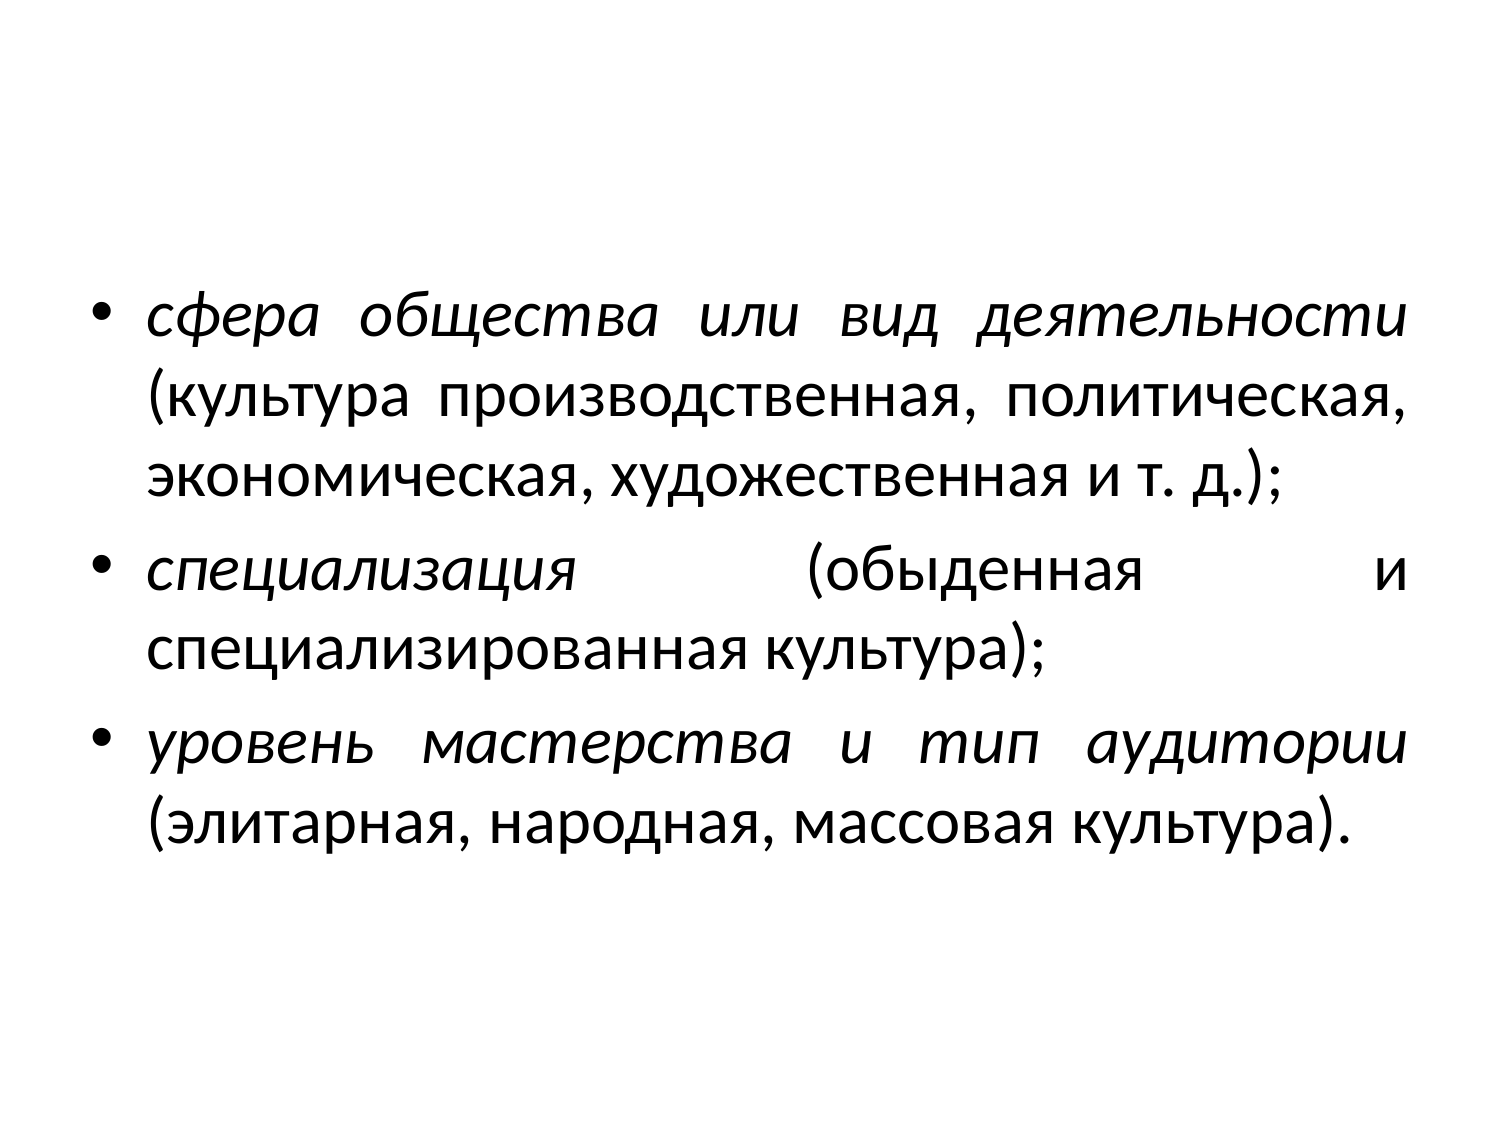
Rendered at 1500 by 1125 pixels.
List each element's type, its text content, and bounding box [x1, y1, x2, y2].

list сфера общества или вид деятельности (культура производственная, политическая, экономическая, художественная и т. д.); специализация (обыденная и специализированная культура); уровень мастерства и тип аудитории (элитарная, народная, массовая культура). [75, 262, 1425, 1005]
